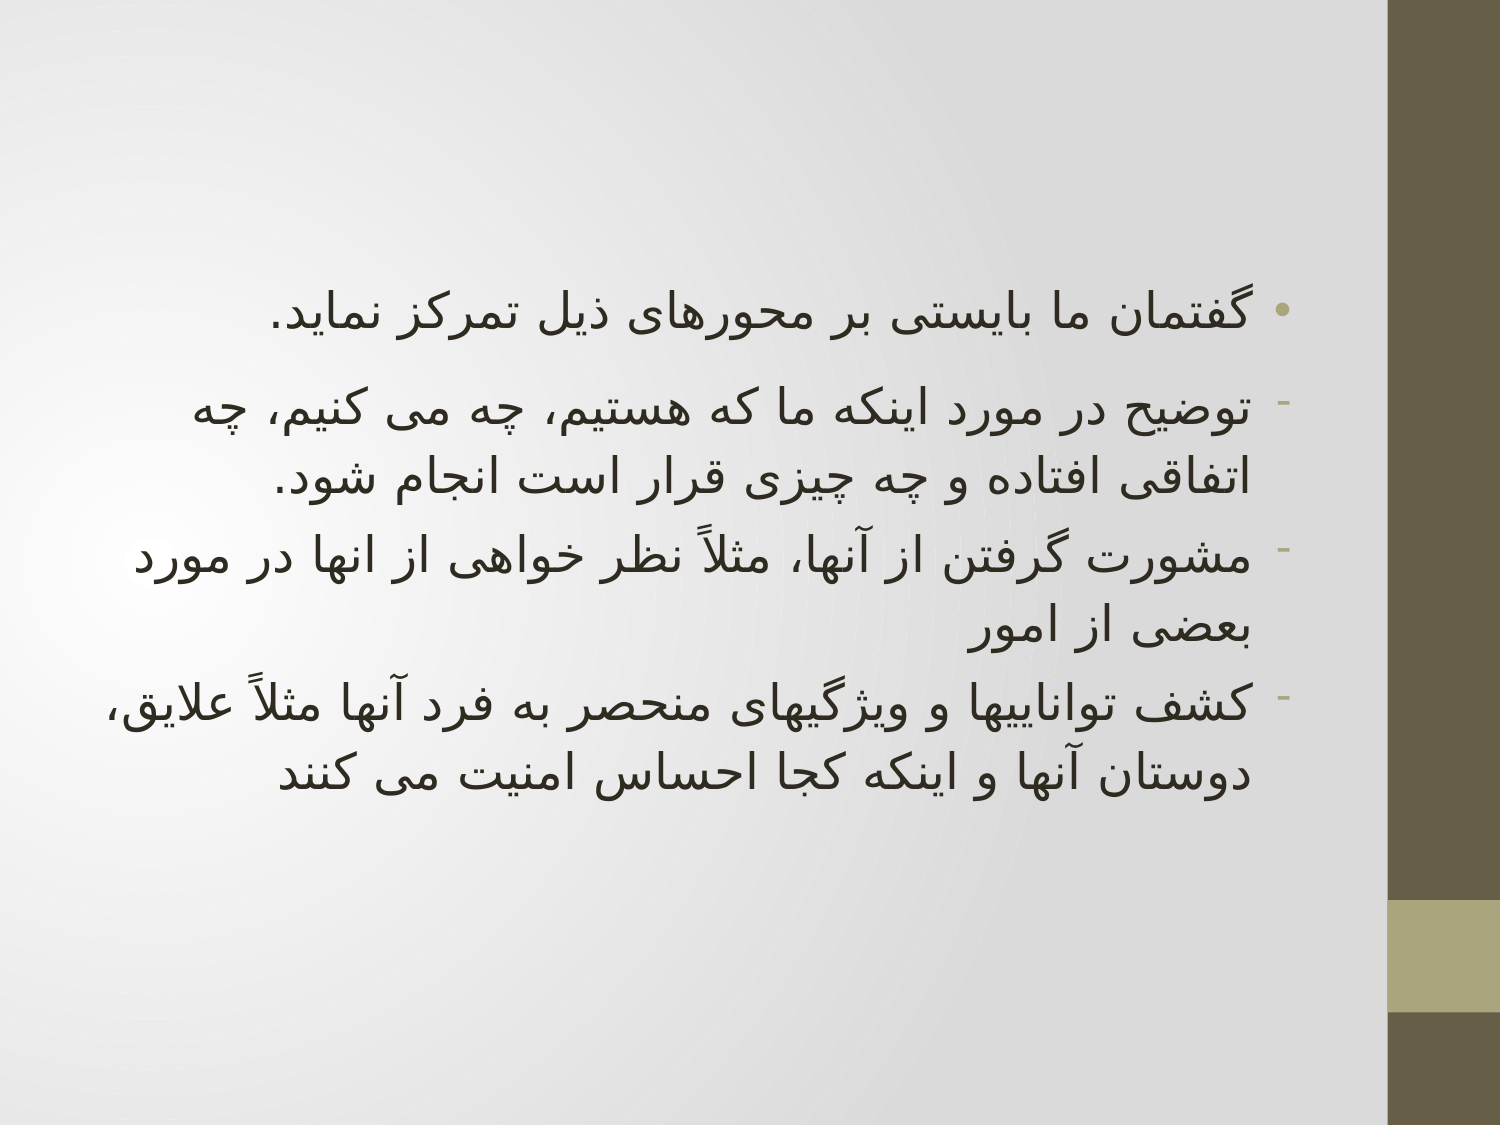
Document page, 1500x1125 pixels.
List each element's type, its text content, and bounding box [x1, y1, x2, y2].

list گفتمان ما بایستی بر محورهای ذیل تمرکز نماید. توضیح در مورد اینکه ما که هستیم، چه می کنیم، چه اتفاقی افتاده و چه چیزی قرار است انجام شود. مشورت گرفتن از آنها، مثلاً نظر خواهی از انها در مورد بعضی از امور کشف تواناییها و ویژگیهای منحصر به فرد آنها مثلاً علایق، دوستان آنها و اینکه کجا احساس امنیت می کنند [75, 262, 1325, 1050]
